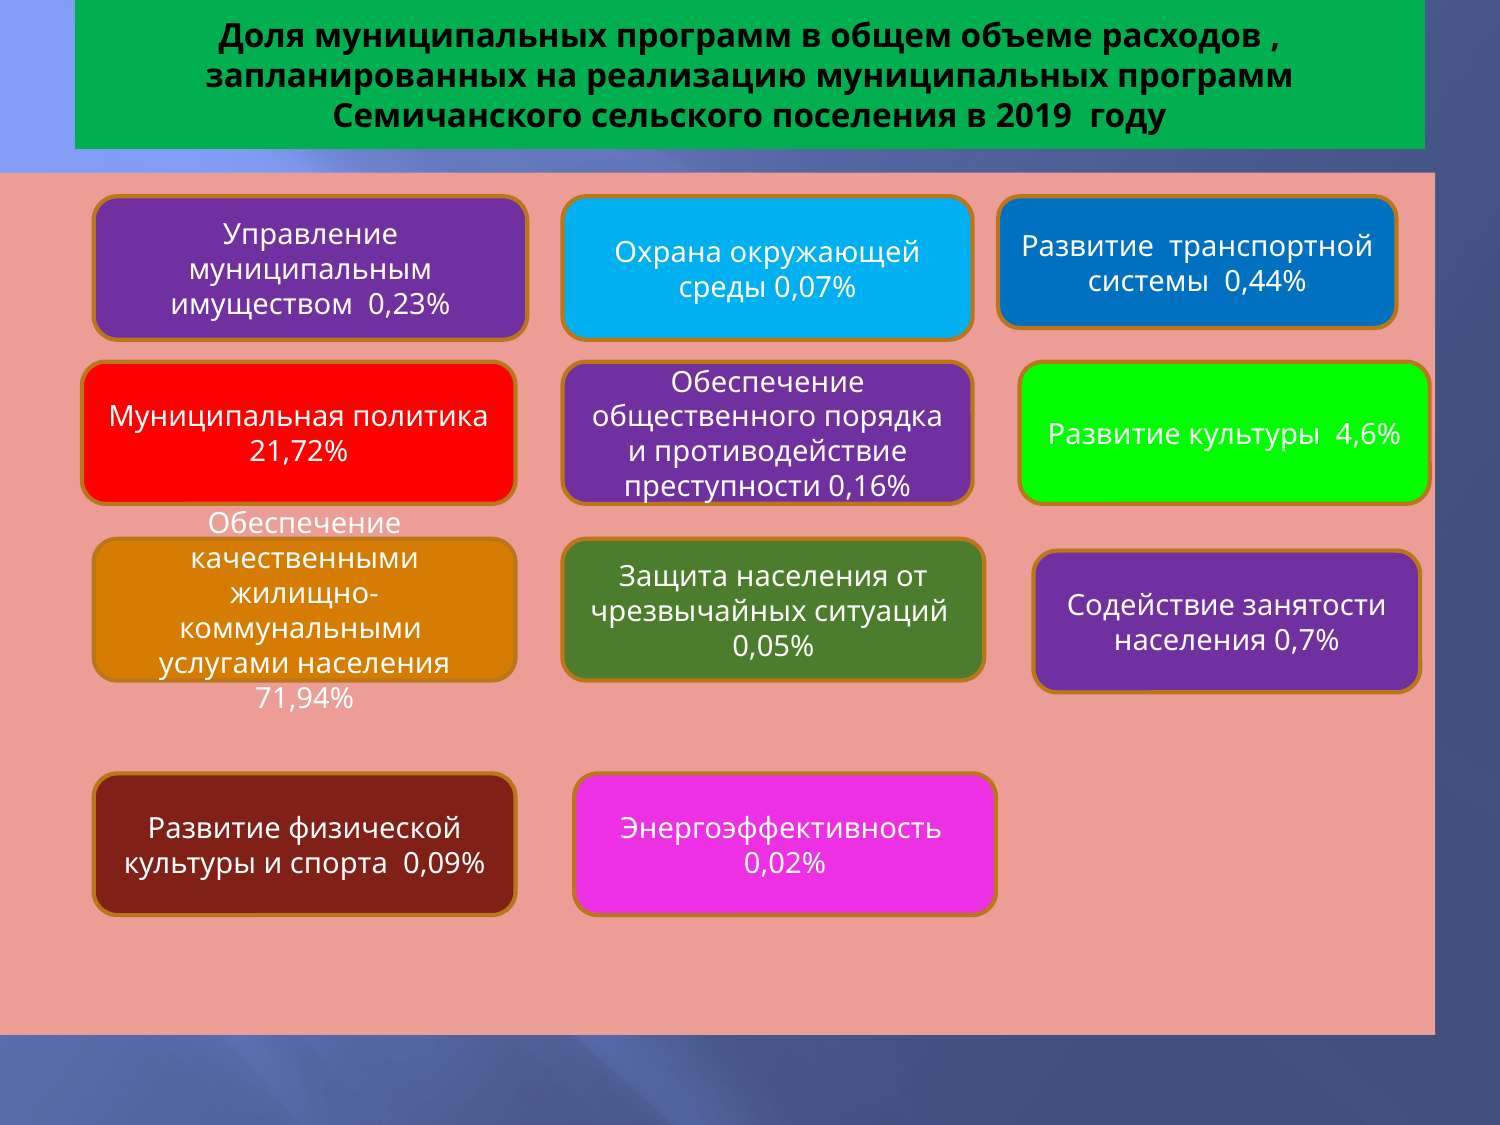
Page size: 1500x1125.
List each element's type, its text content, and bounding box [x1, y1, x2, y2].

text_box Развитие культуры 4,6% [1017, 359, 1432, 506]
text_box Защита населения от чрезвычайных ситуаций 0,05% [560, 536, 987, 683]
text_box Обеспечение общественного порядка и противодействие преступности 0,16% [560, 359, 975, 506]
text_box Развитие физической культуры и спорта 0,09% [91, 771, 518, 918]
text_box Обеспечение качественными жилищно-коммунальными услугами населения 71,94% [91, 536, 518, 683]
text_box Охрана окружающей среды 0,07% [560, 194, 975, 342]
text_box Управление муниципальным имуществом 0,23% [91, 194, 530, 342]
text_box Содействие занятости населения 0,7% [1031, 548, 1423, 695]
text_box Развитие транспортной системы 0,44% [995, 194, 1399, 331]
list [0, 172, 1436, 1035]
text_box Муниципальная политика 21,72% [79, 359, 518, 506]
text_box Энергоэффективность 0,02% [572, 771, 999, 918]
title Доля муниципальных программ в общем объеме расходов , запланированных на реализацию муниципальных программ Семичанского сельского поселения в 2019 году [75, 0, 1425, 149]
